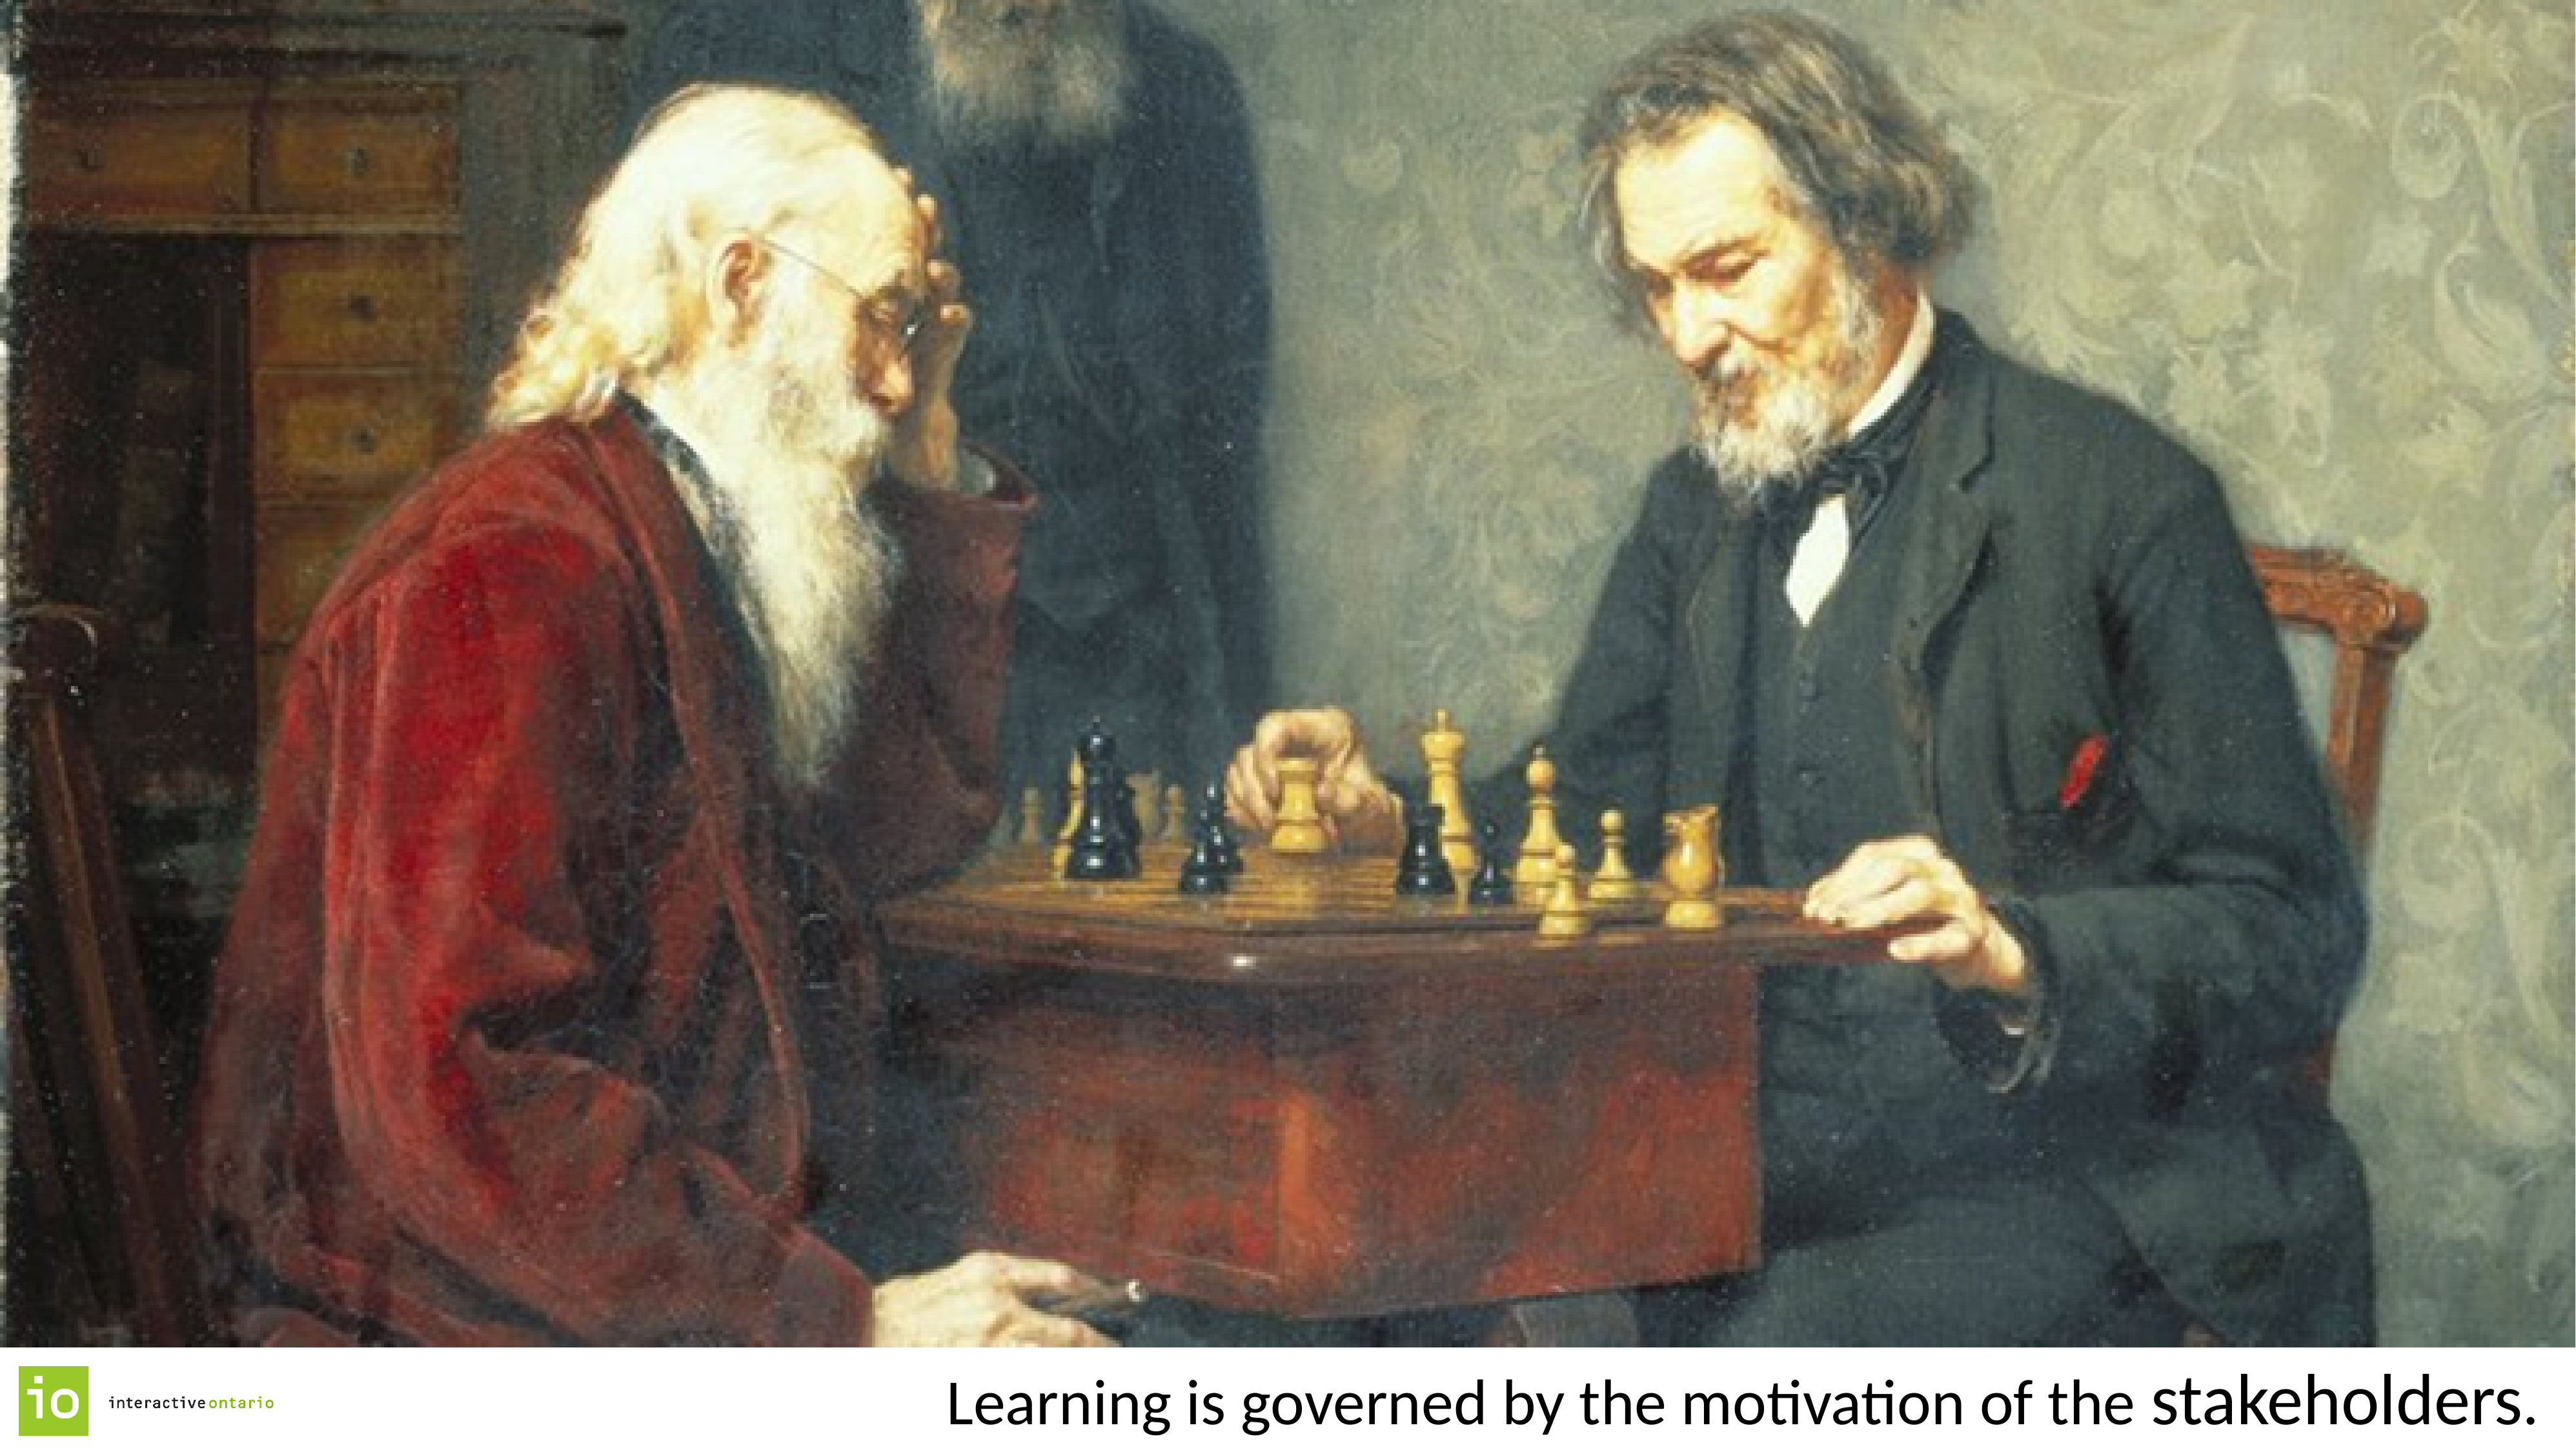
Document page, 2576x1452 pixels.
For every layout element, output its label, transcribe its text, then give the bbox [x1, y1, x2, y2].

picture [0, 0, 2576, 1347]
text_box Learning is governed by the motivation of the stakeholders. [847, 1347, 2576, 1444]
picture [19, 1366, 287, 1436]
